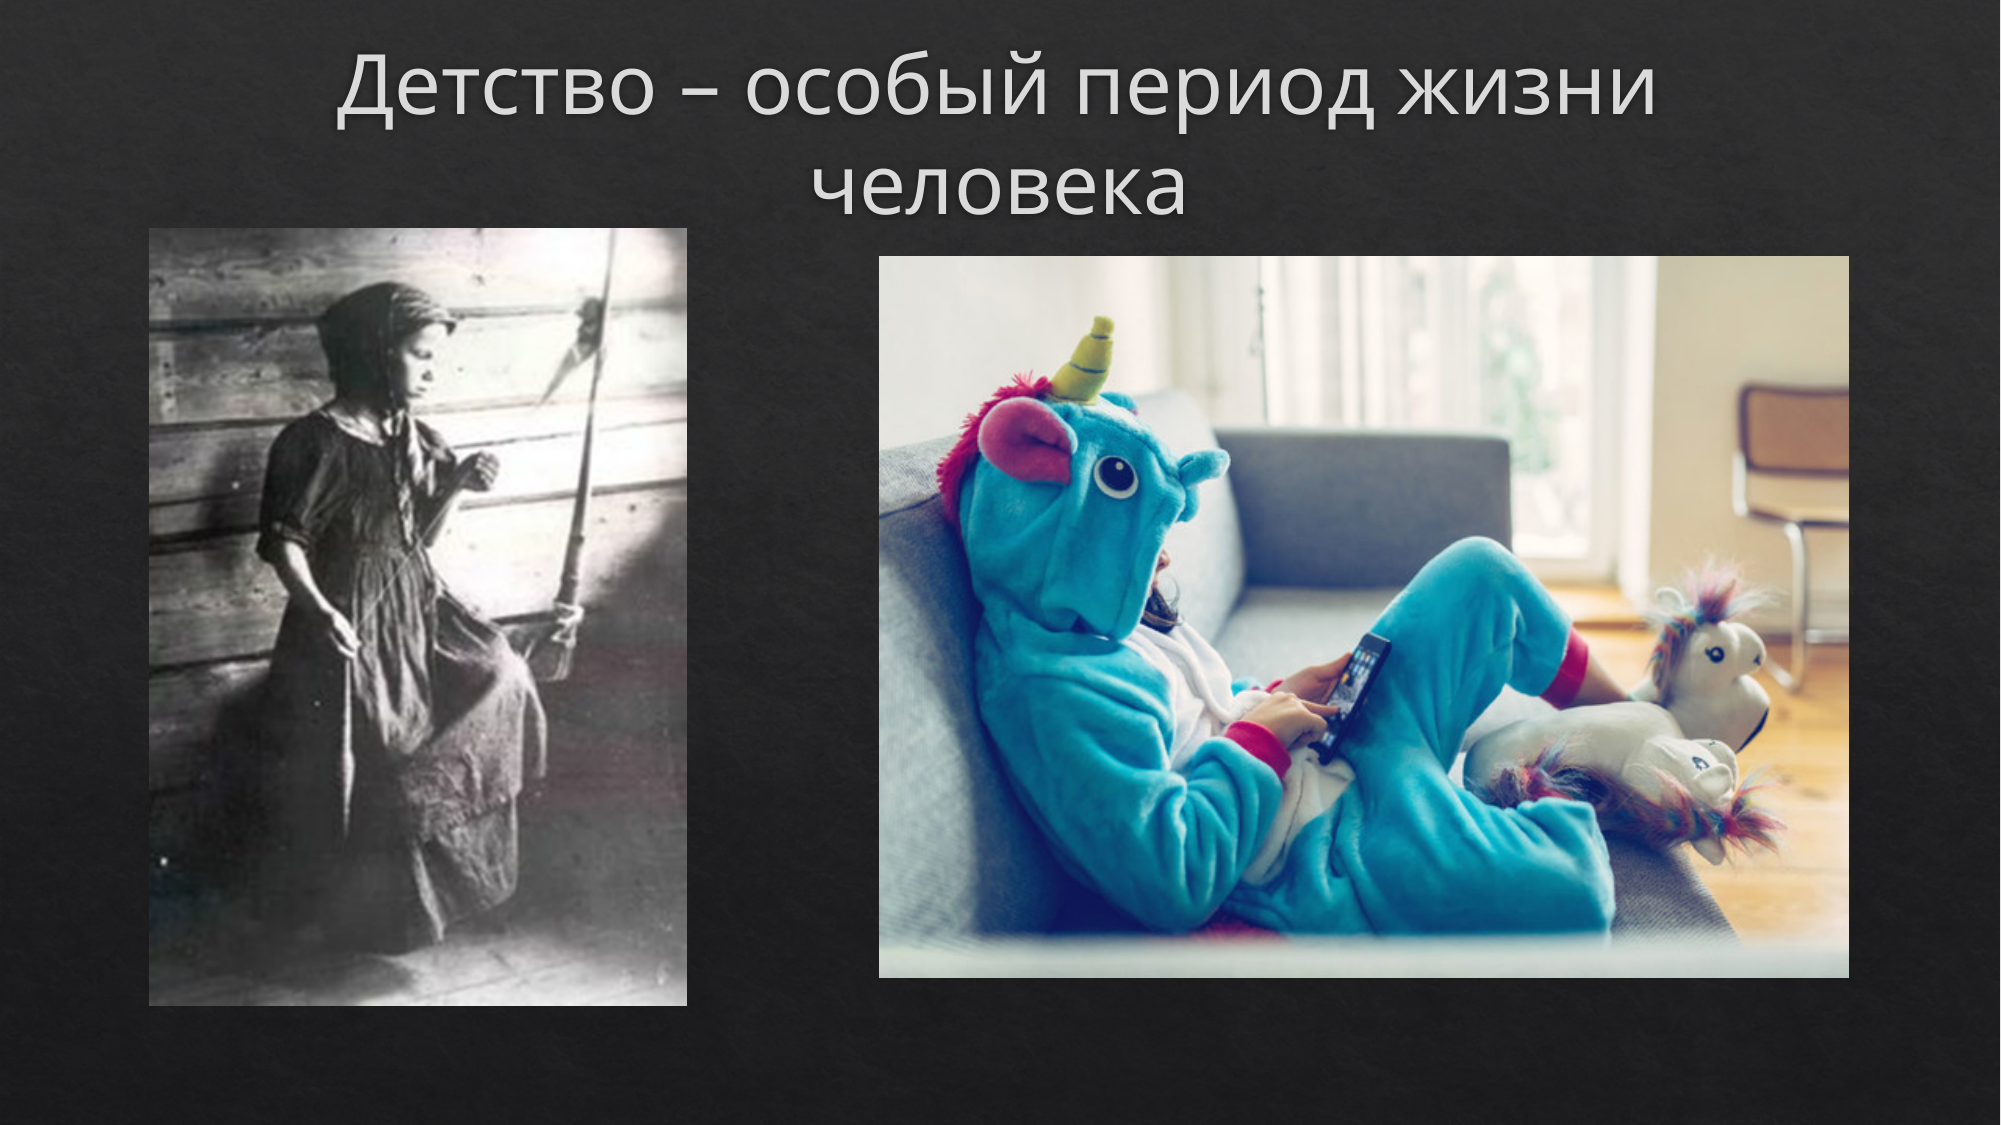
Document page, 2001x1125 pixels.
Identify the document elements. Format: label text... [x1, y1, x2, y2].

picture [879, 255, 1849, 979]
title Детство – особый период жизни человека [149, 51, 1849, 211]
picture [149, 227, 687, 1007]
